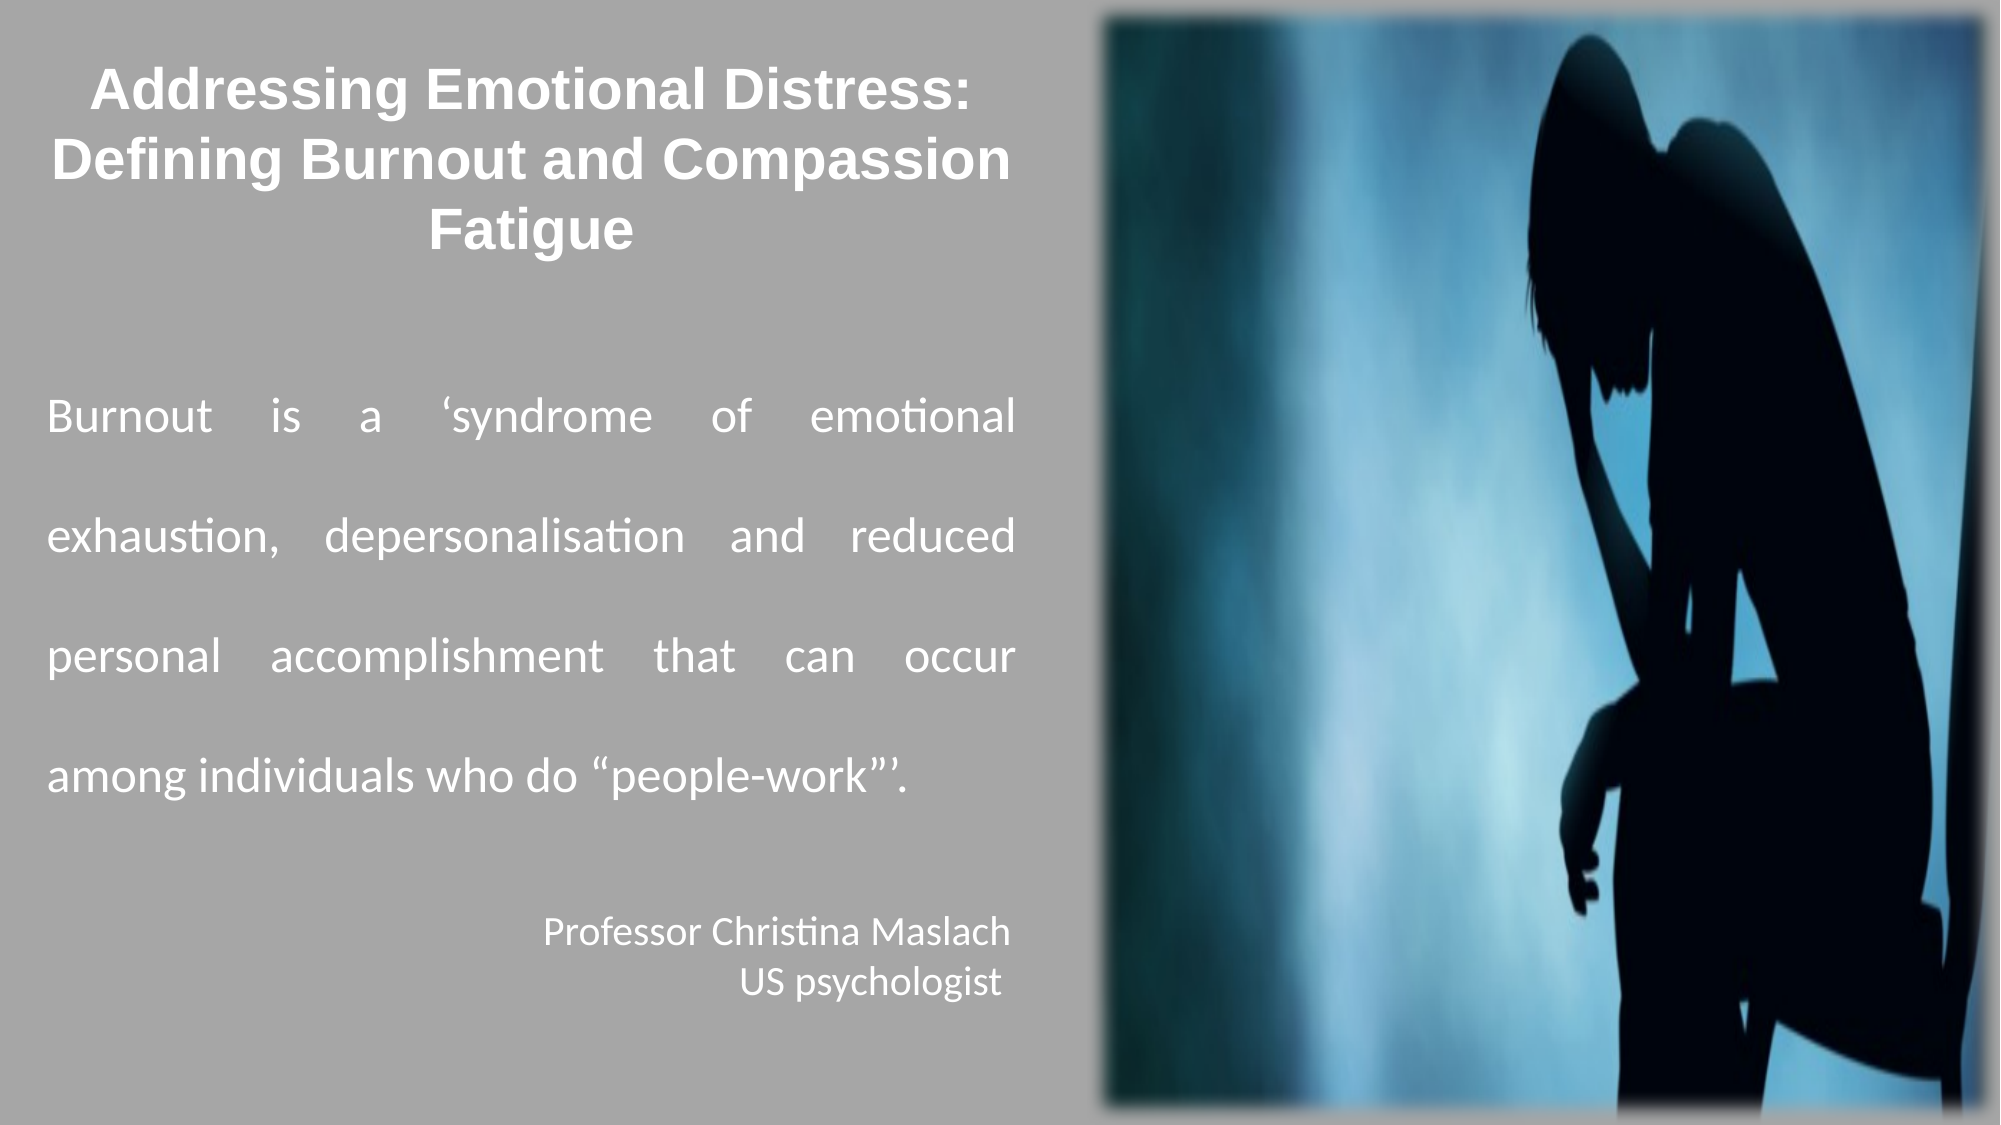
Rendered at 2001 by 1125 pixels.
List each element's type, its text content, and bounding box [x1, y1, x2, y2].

text_box Burnout is a ‘syndrome of emotional exhaustion, depersonalisation and reduced personal accomplishment that can occur among individuals who do “people-work”’. [31, 314, 1032, 810]
picture [1087, 0, 2000, 1125]
text_box Professor Christina Maslach US psychologist [528, 896, 1027, 1012]
text_box Addressing Emotional Distress: Defining Burnout and Compassion Fatigue [0, 43, 1064, 269]
